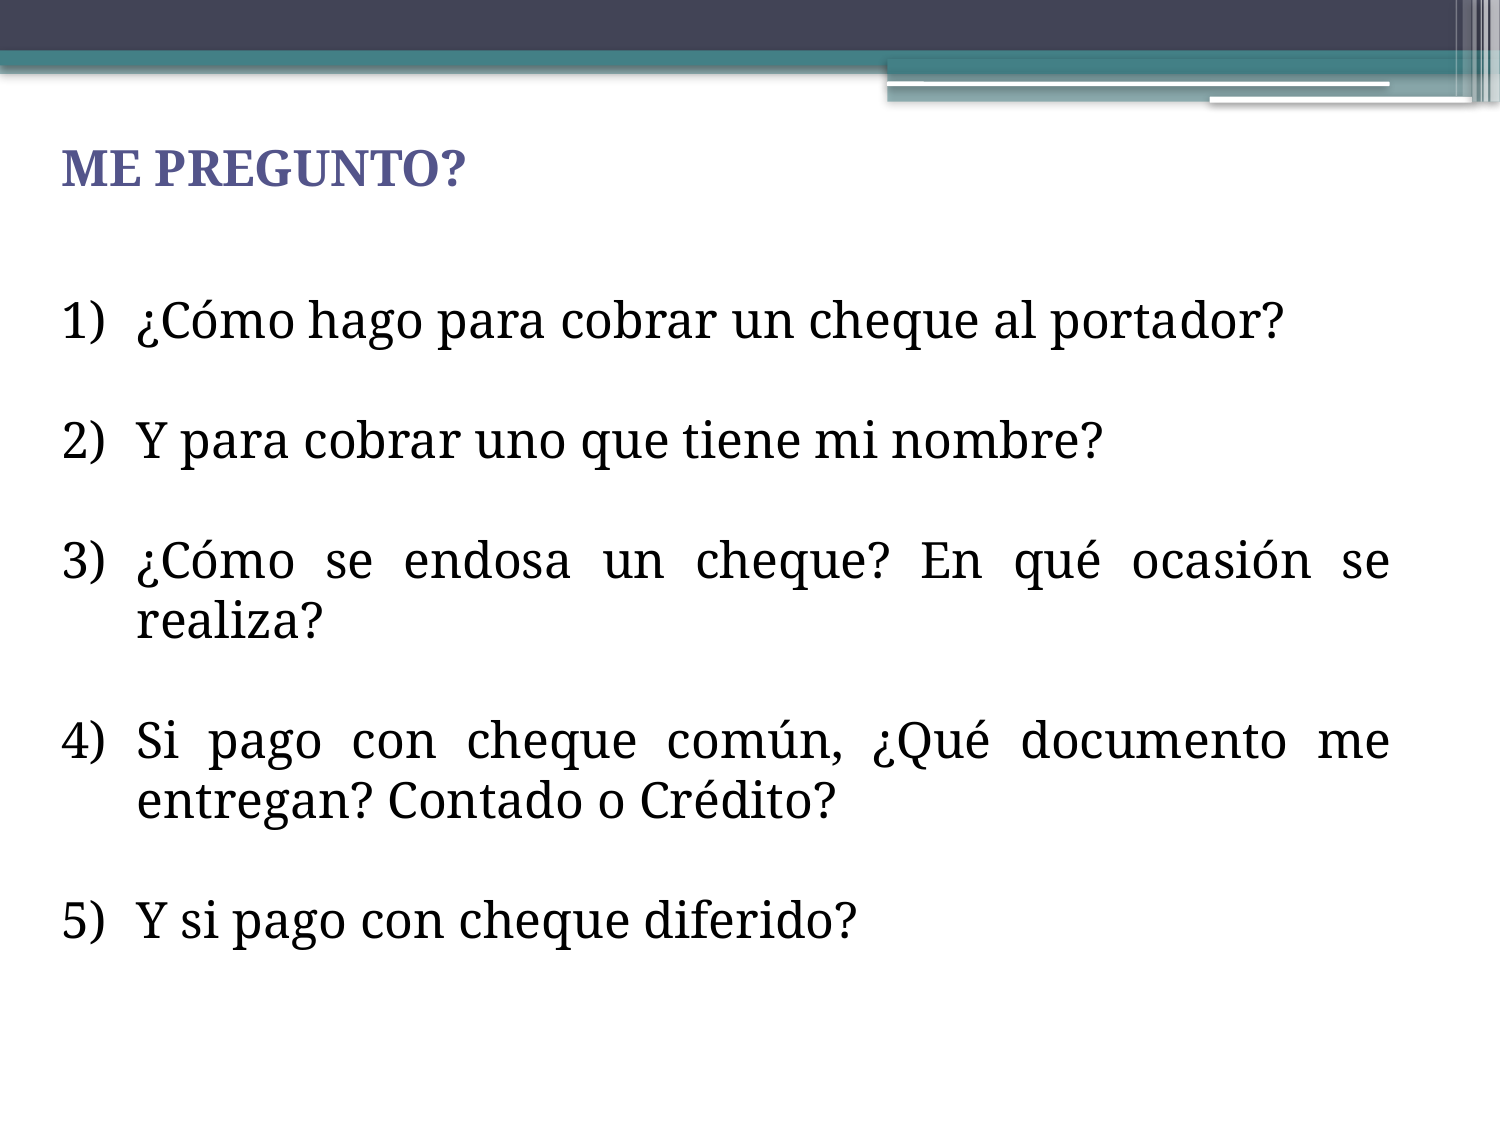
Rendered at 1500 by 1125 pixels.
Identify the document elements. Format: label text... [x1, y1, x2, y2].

text_box ¿Cómo hago para cobrar un cheque al portador? Y para cobrar uno que tiene mi nombre? ¿Cómo se endosa un cheque? En qué ocasión se realiza? Si pago con cheque común, ¿Qué documento me entregan? Contado o Crédito? Y si pago con cheque diferido? [46, 281, 1407, 956]
text_box Me pregunto? [46, 128, 1454, 204]
